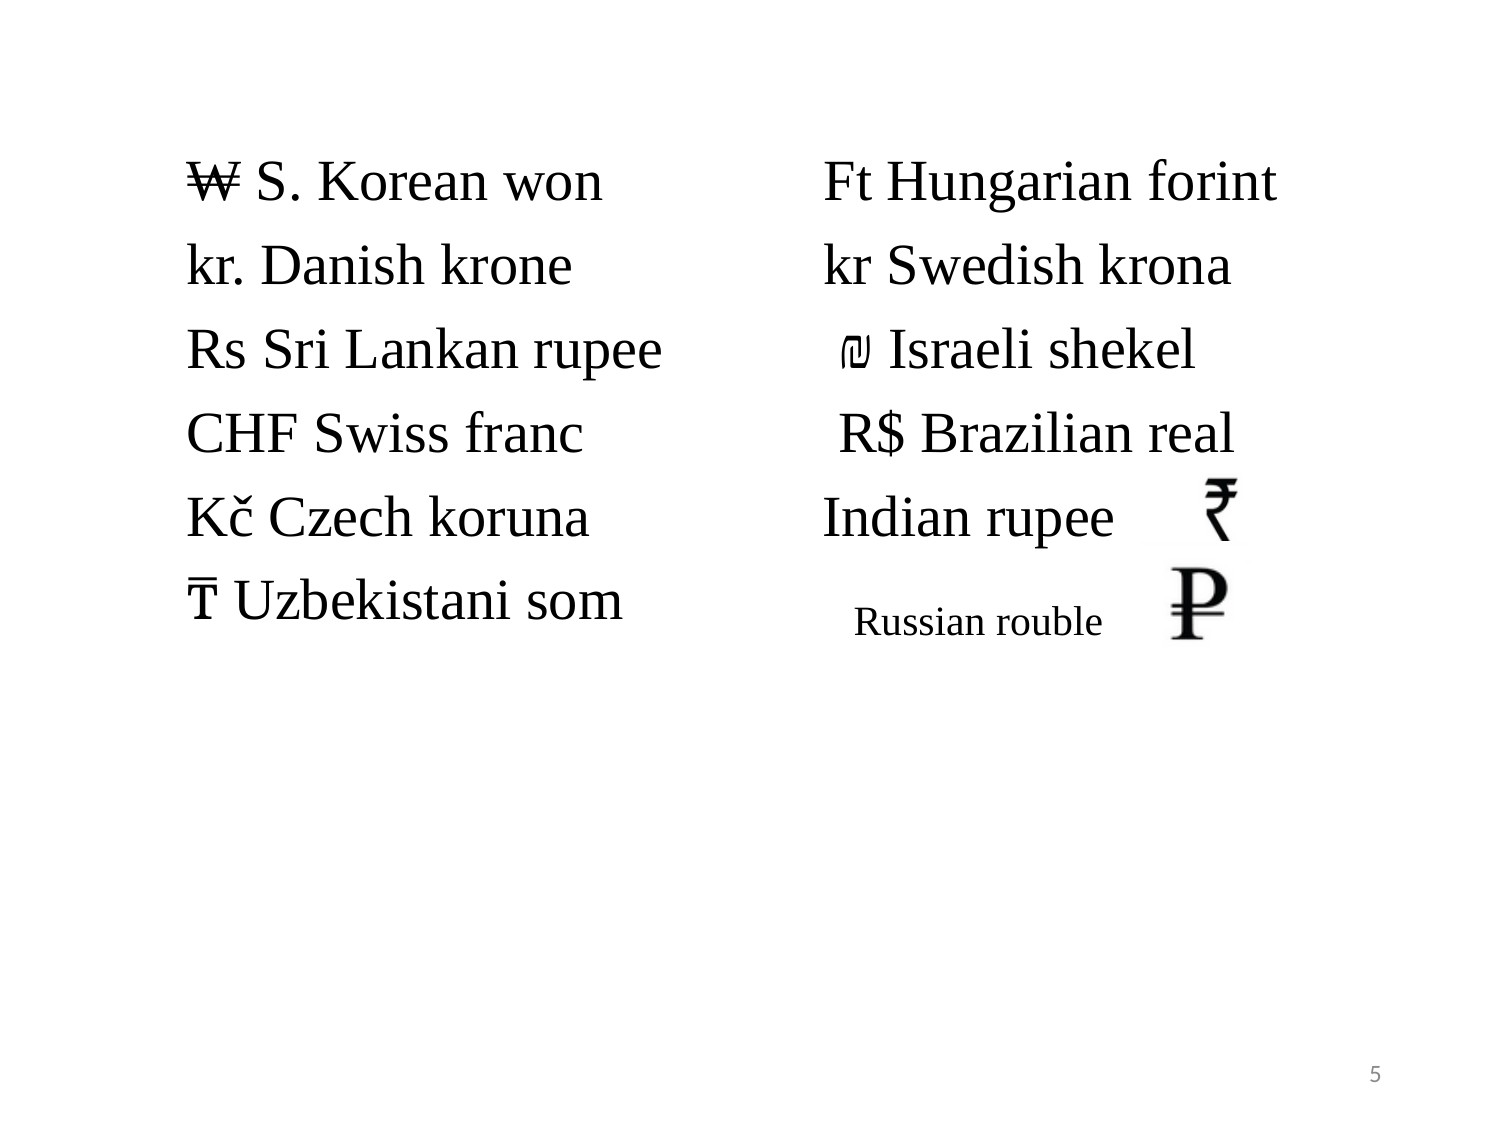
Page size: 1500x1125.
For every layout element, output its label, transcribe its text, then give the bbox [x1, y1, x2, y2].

list ₩ S. Korean won Ft Hungarian forint kr. Danish krone kr Swedish krona Rs Sri Lankan rupee ₪ Israeli shekel CHF Swiss franc R$ Brazilian real Kč Czech koruna Indian rupee ₸ Uzbekistani som [171, 142, 1406, 940]
text_box Russian rouble [759, 575, 1128, 642]
slide_number 5 [1059, 1042, 1397, 1103]
picture [1139, 457, 1257, 661]
